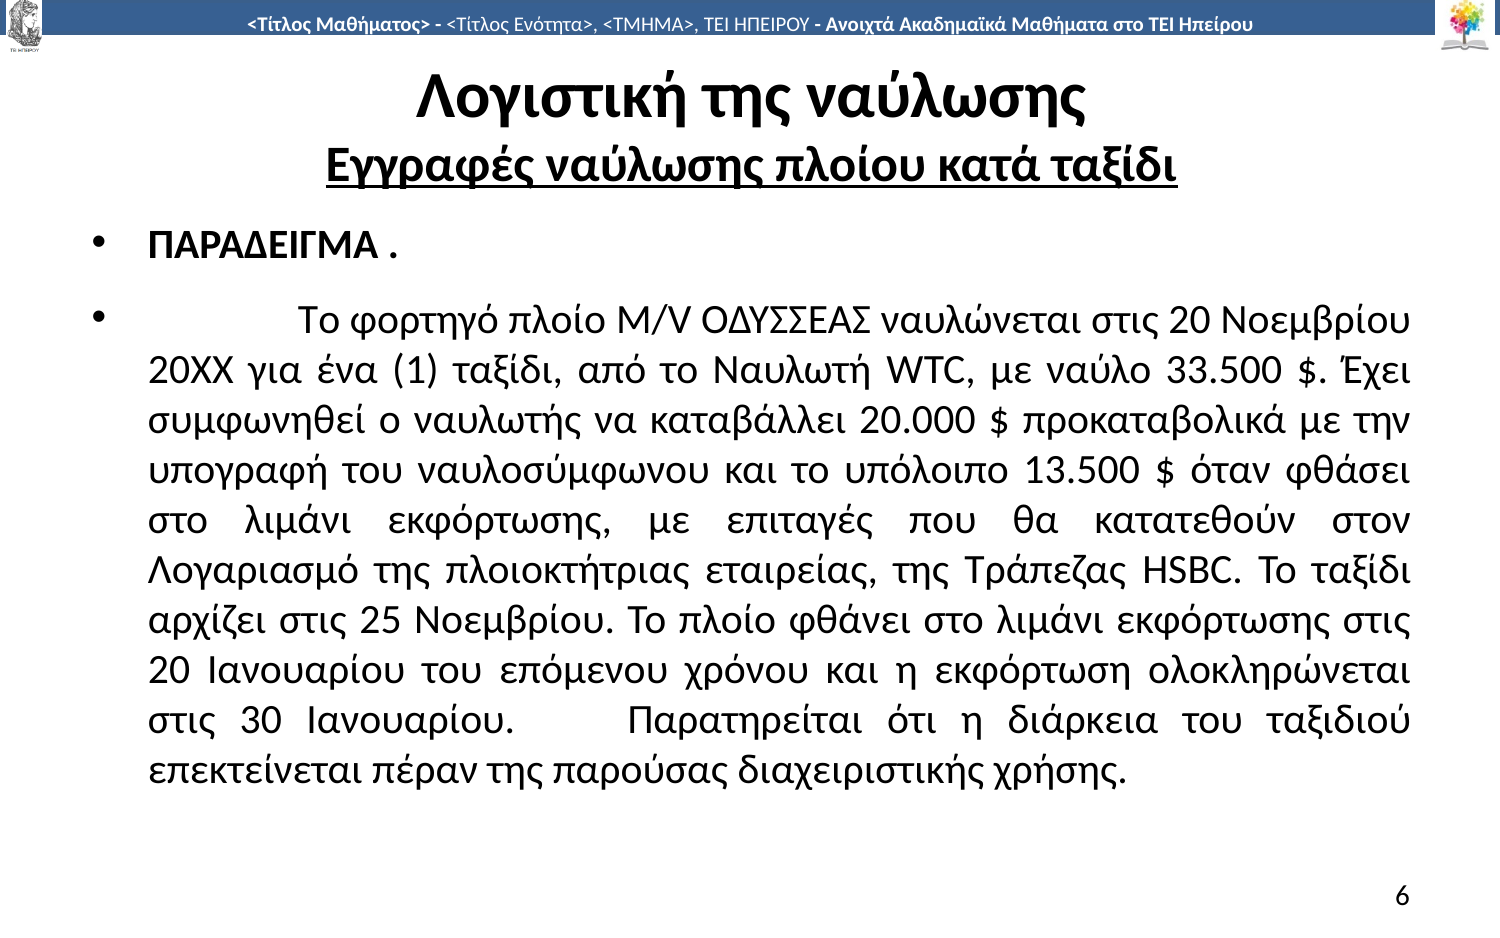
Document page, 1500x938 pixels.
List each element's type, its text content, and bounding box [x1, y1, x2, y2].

list ΠΑΡΑΔΕΙΓΜΑ . Tο φορτηγό πλοίο M/V ΟΔΥΣΣΕΑΣ ναυλώνεται στις 20 Νοεμβρίου 20ΧΧ για ένα (1) ταξίδι, από το Ναυλωτή WTC, με ναύλο 33.500 $. Έχει συμφωνηθεί ο ναυλωτής να καταβάλλει 20.000 $ προκαταβολικά με την υπογραφή του ναυλοσύμφωνου και το υπόλοιπο 13.500 $ όταν φθάσει στο λιμάνι εκφόρτωσης, με επιταγές που θα κατατεθούν στον Λογαριασμό της πλοιοκτήτριας εταιρείας, της Τράπεζας HSBC. Το ταξίδι αρχίζει στις 25 Νοεμβρίου. Το πλοίο φθάνει στο λιμάνι εκφόρτωσης στις 20 Ιανουαρίου του επόμενου χρόνου και η εκφόρτωση ολοκληρώνεται στις 30 Ιανουαρίου. Παρατηρείται ότι η διάρκεια του ταξιδιού επεκτείνεται πέραν της παρούσας διαχειριστικής χρήσης. [76, 208, 1427, 863]
slide_number 6 [1074, 868, 1425, 919]
picture [6, 0, 42, 54]
picture [1435, 0, 1495, 52]
title Λογιστική της ναύλωσης Εγγραφές ναύλωσης πλοίου κατά ταξίδι [76, 43, 1427, 200]
